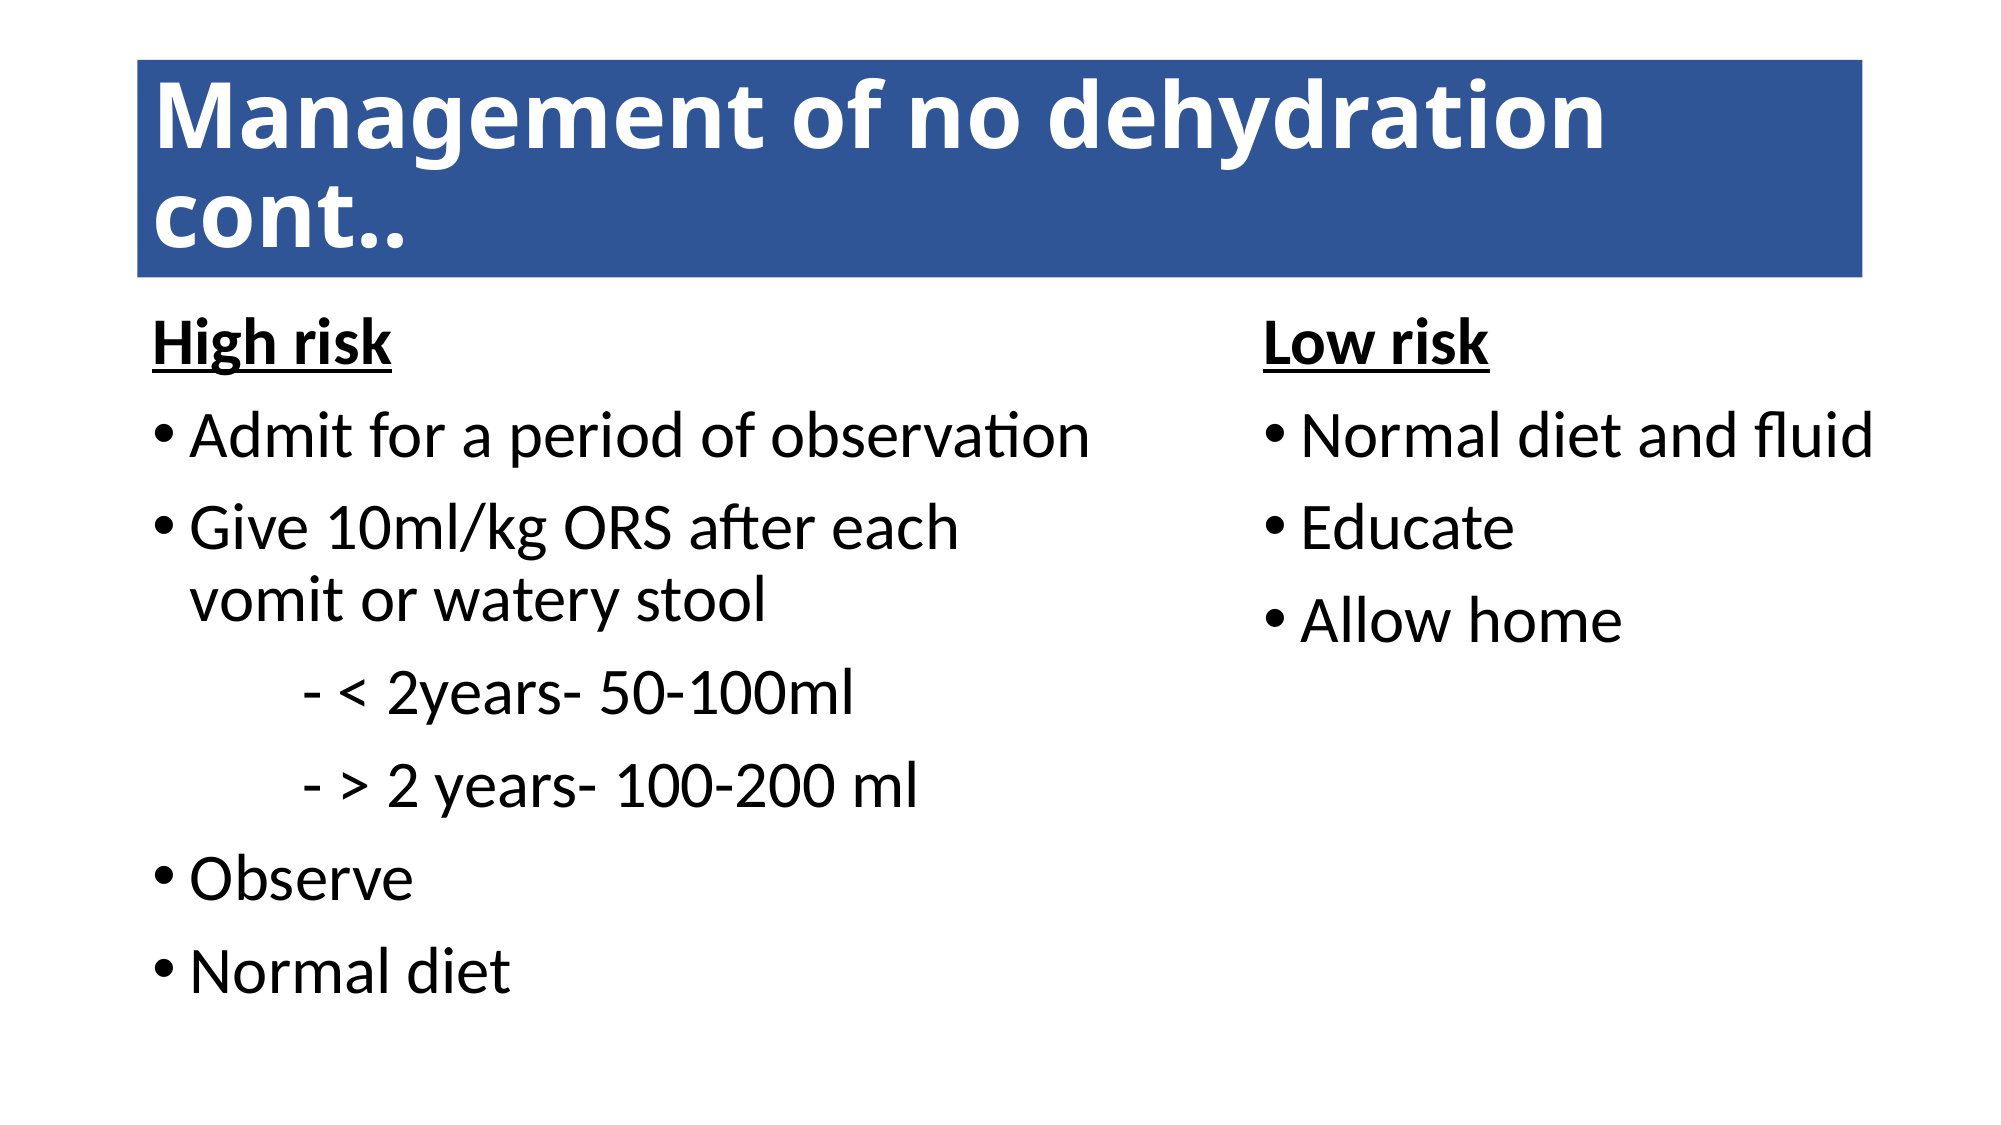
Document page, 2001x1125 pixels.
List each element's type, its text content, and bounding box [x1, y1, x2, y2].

title Management of no dehydration cont.. [137, 59, 1863, 278]
list Low risk Normal diet and fluid Educate Allow home [1248, 299, 2000, 1014]
list High risk Admit for a period of observation Give 10ml/kg ORS after each vomit or watery stool - < 2years- 50-100ml - > 2 years- 100-200 ml Observe Normal diet [137, 299, 1139, 1083]
